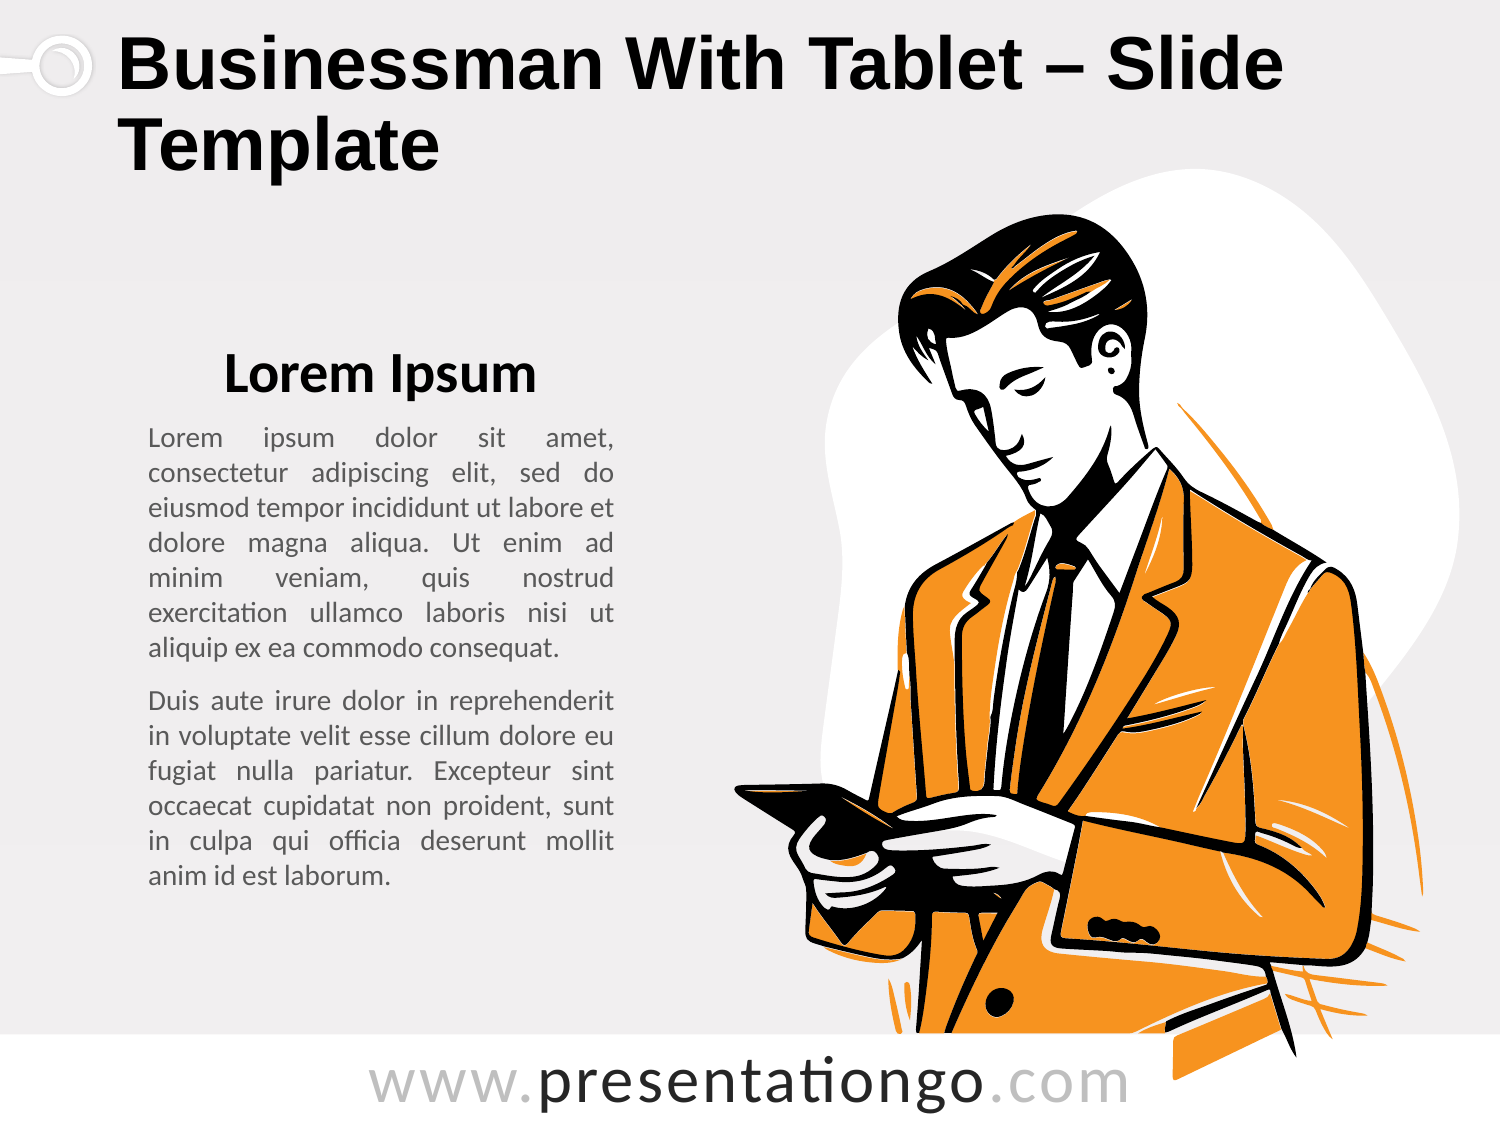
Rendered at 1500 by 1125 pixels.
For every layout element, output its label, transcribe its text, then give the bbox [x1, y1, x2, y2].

title Businessman With Tablet – Slide Template [103, 17, 1500, 139]
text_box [148, 325, 615, 905]
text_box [734, 168, 1460, 1081]
